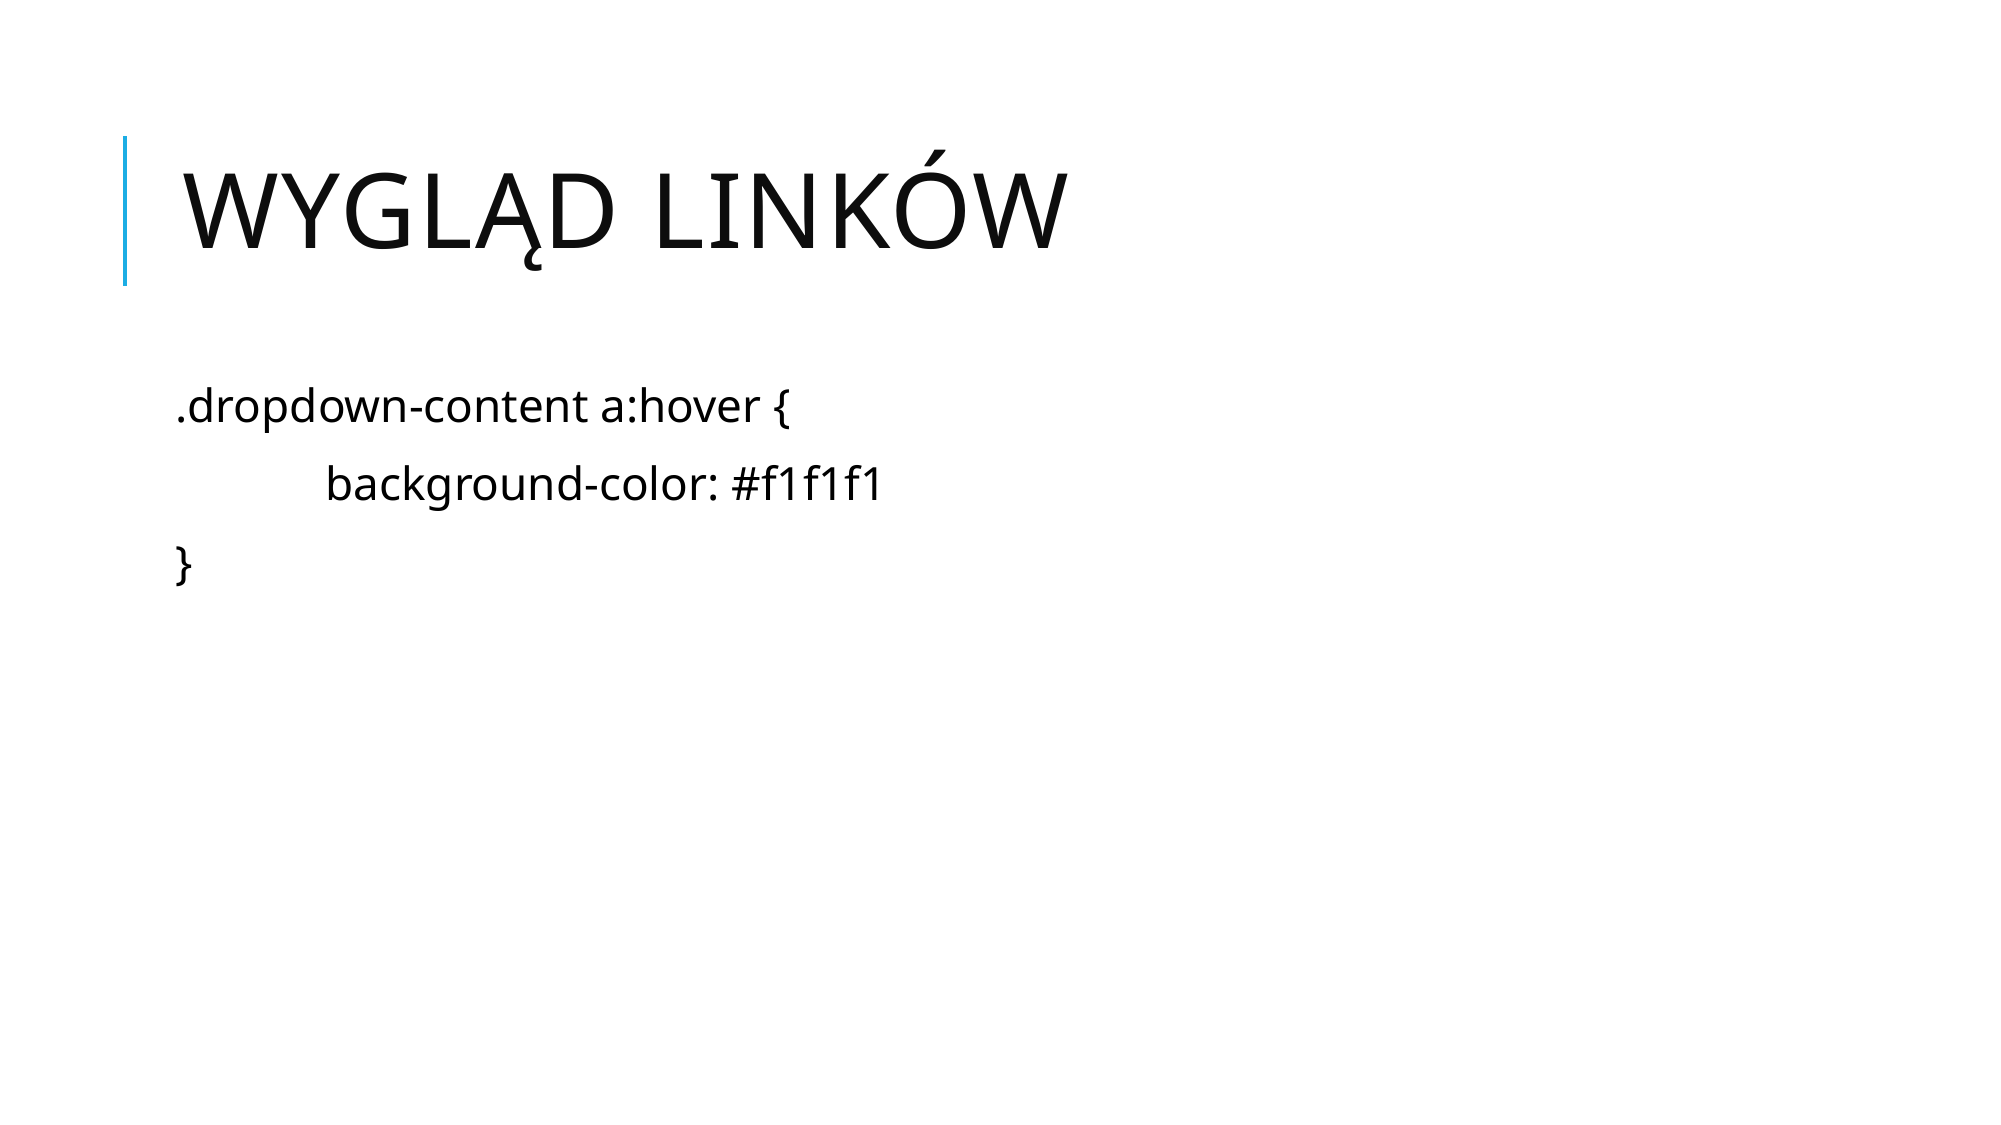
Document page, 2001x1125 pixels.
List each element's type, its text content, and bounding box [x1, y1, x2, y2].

list .dropdown-content a:hover { background-color: #f1f1f1 } [168, 375, 1763, 1035]
title Wygląd linków [168, 96, 1763, 342]
